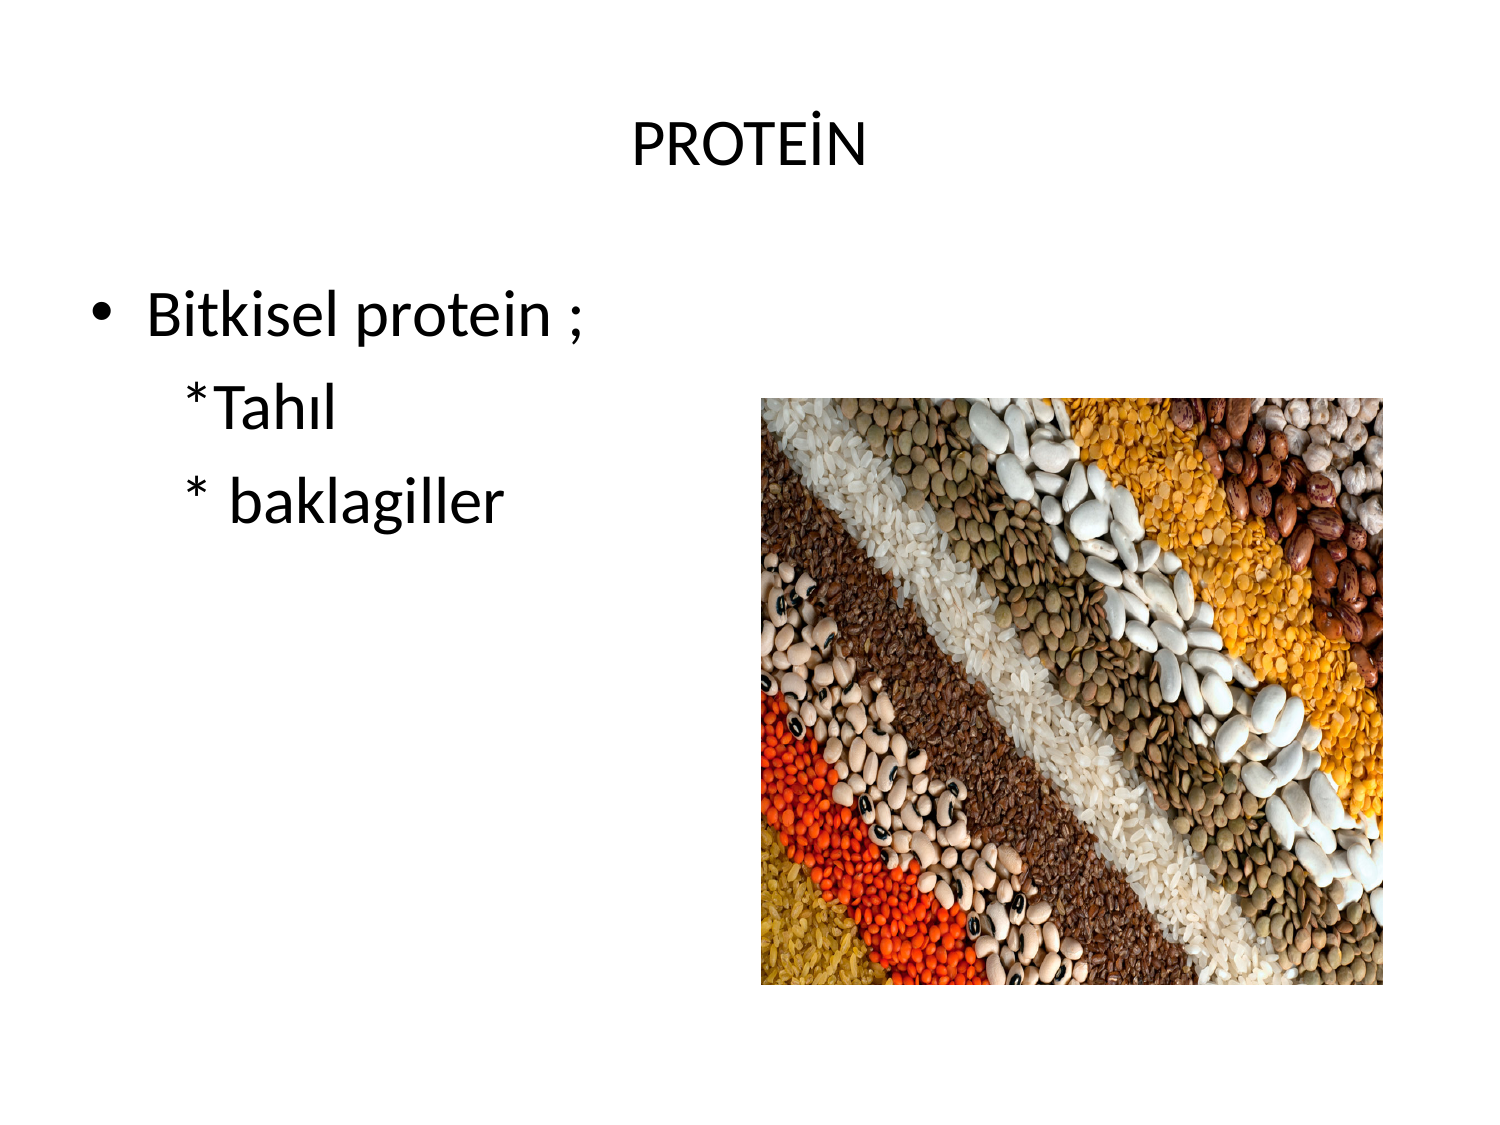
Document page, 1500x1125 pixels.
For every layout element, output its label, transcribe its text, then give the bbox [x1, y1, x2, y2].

title PROTEİN [75, 45, 1425, 233]
list Bitkisel protein ; *Tahıl * baklagiller [75, 262, 1425, 1005]
picture [761, 398, 1383, 985]
